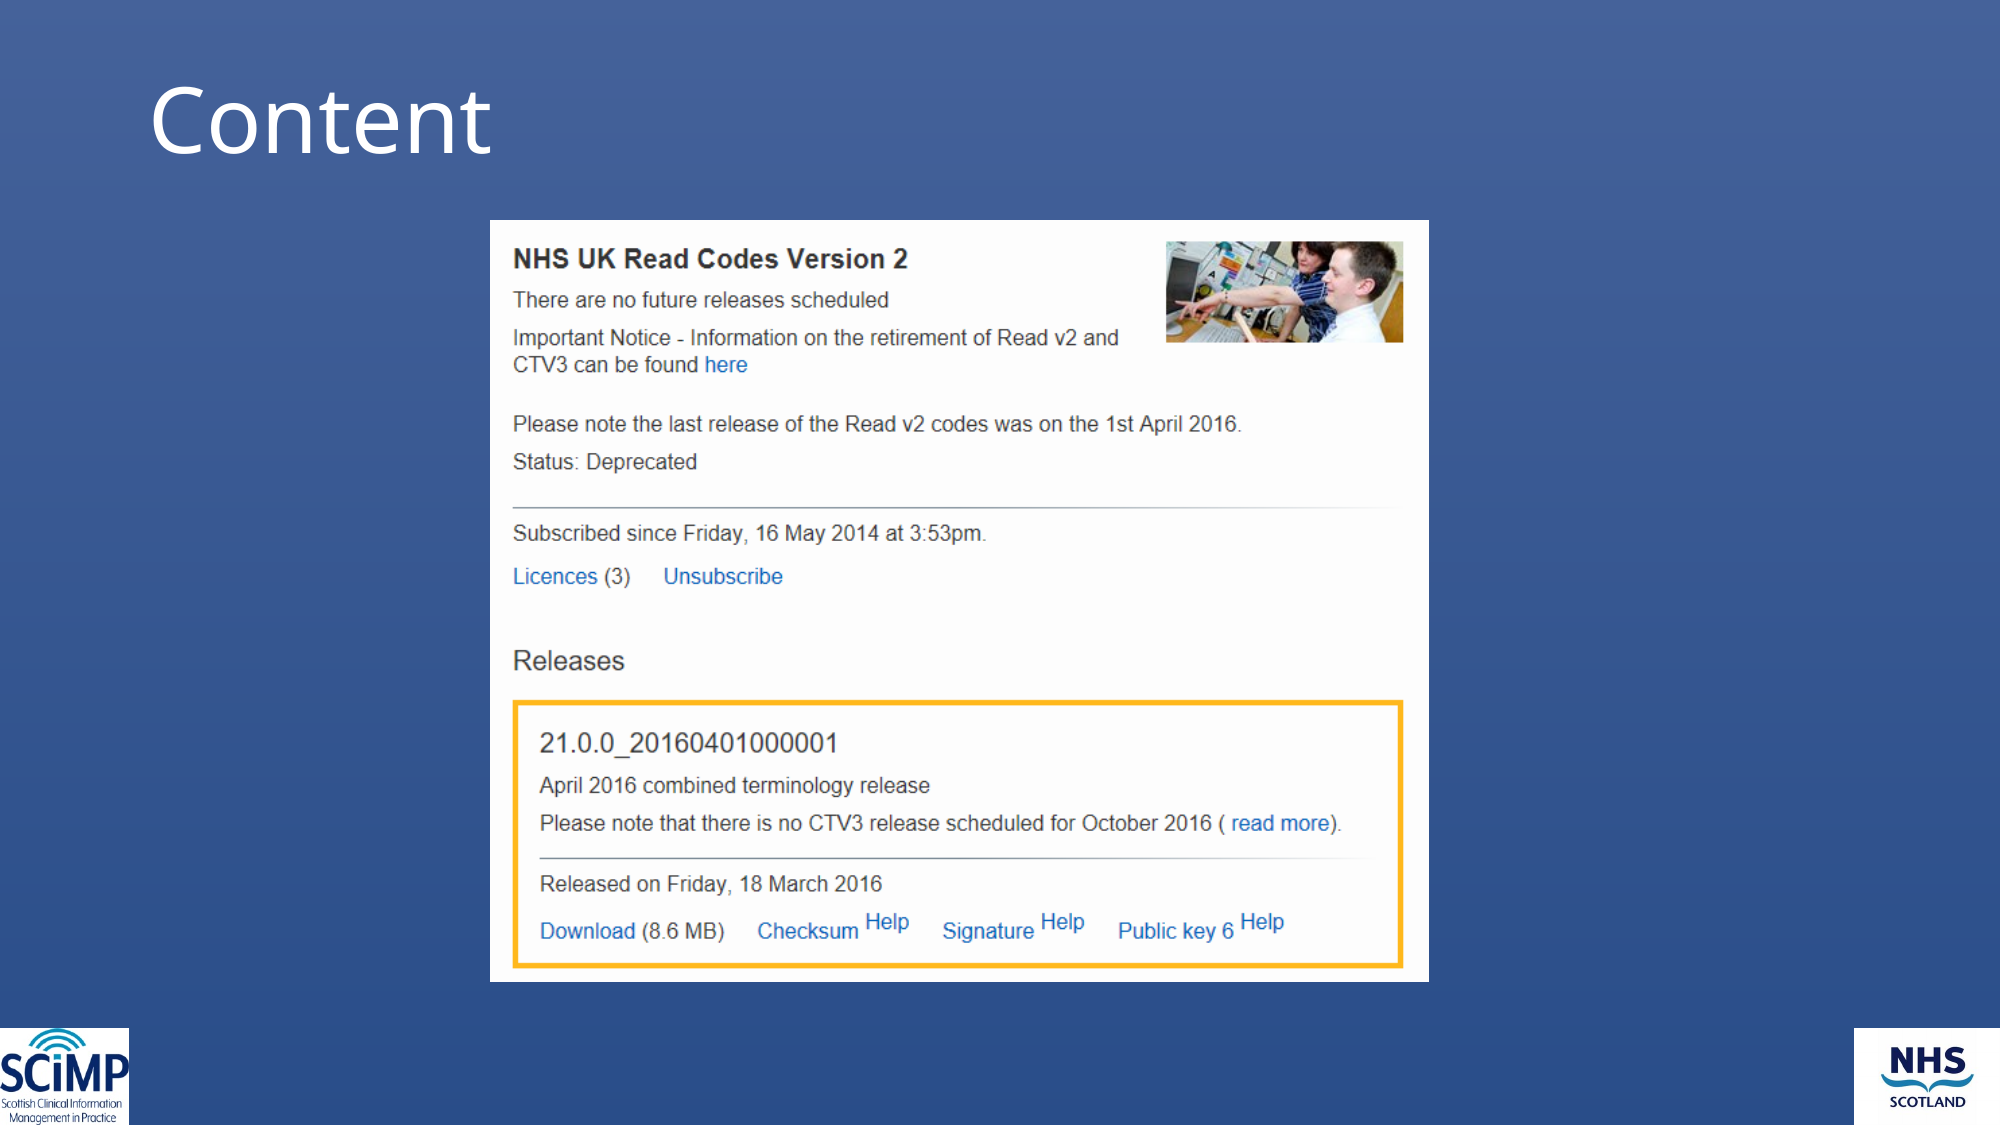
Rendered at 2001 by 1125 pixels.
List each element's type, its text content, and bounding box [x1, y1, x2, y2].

picture [0, 1028, 129, 1125]
title Content [133, 50, 1859, 198]
picture [1854, 1028, 2000, 1125]
picture [490, 220, 1429, 982]
